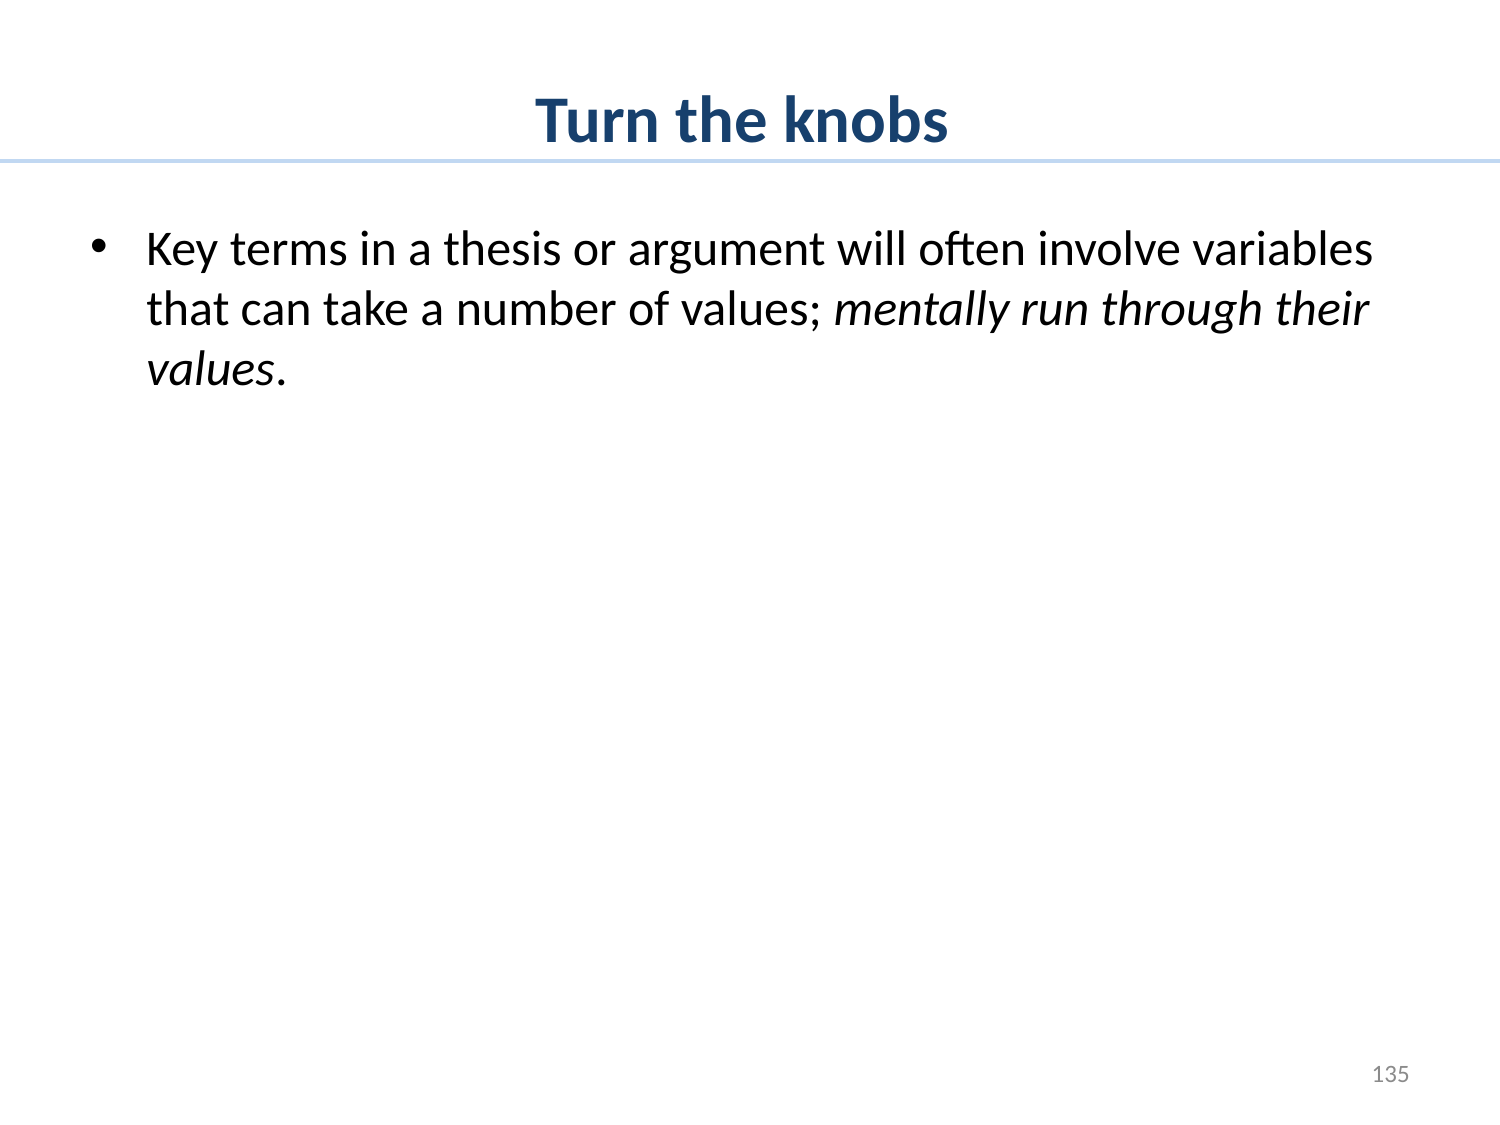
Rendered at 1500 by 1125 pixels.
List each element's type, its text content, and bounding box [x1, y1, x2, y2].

list Key terms in a thesis or argument will often involve variables that can take a number of values; mentally run through their values. [75, 208, 1425, 1005]
slide_number 135 [1074, 1042, 1425, 1103]
title Turn the knobs [75, 127, 1425, 208]
